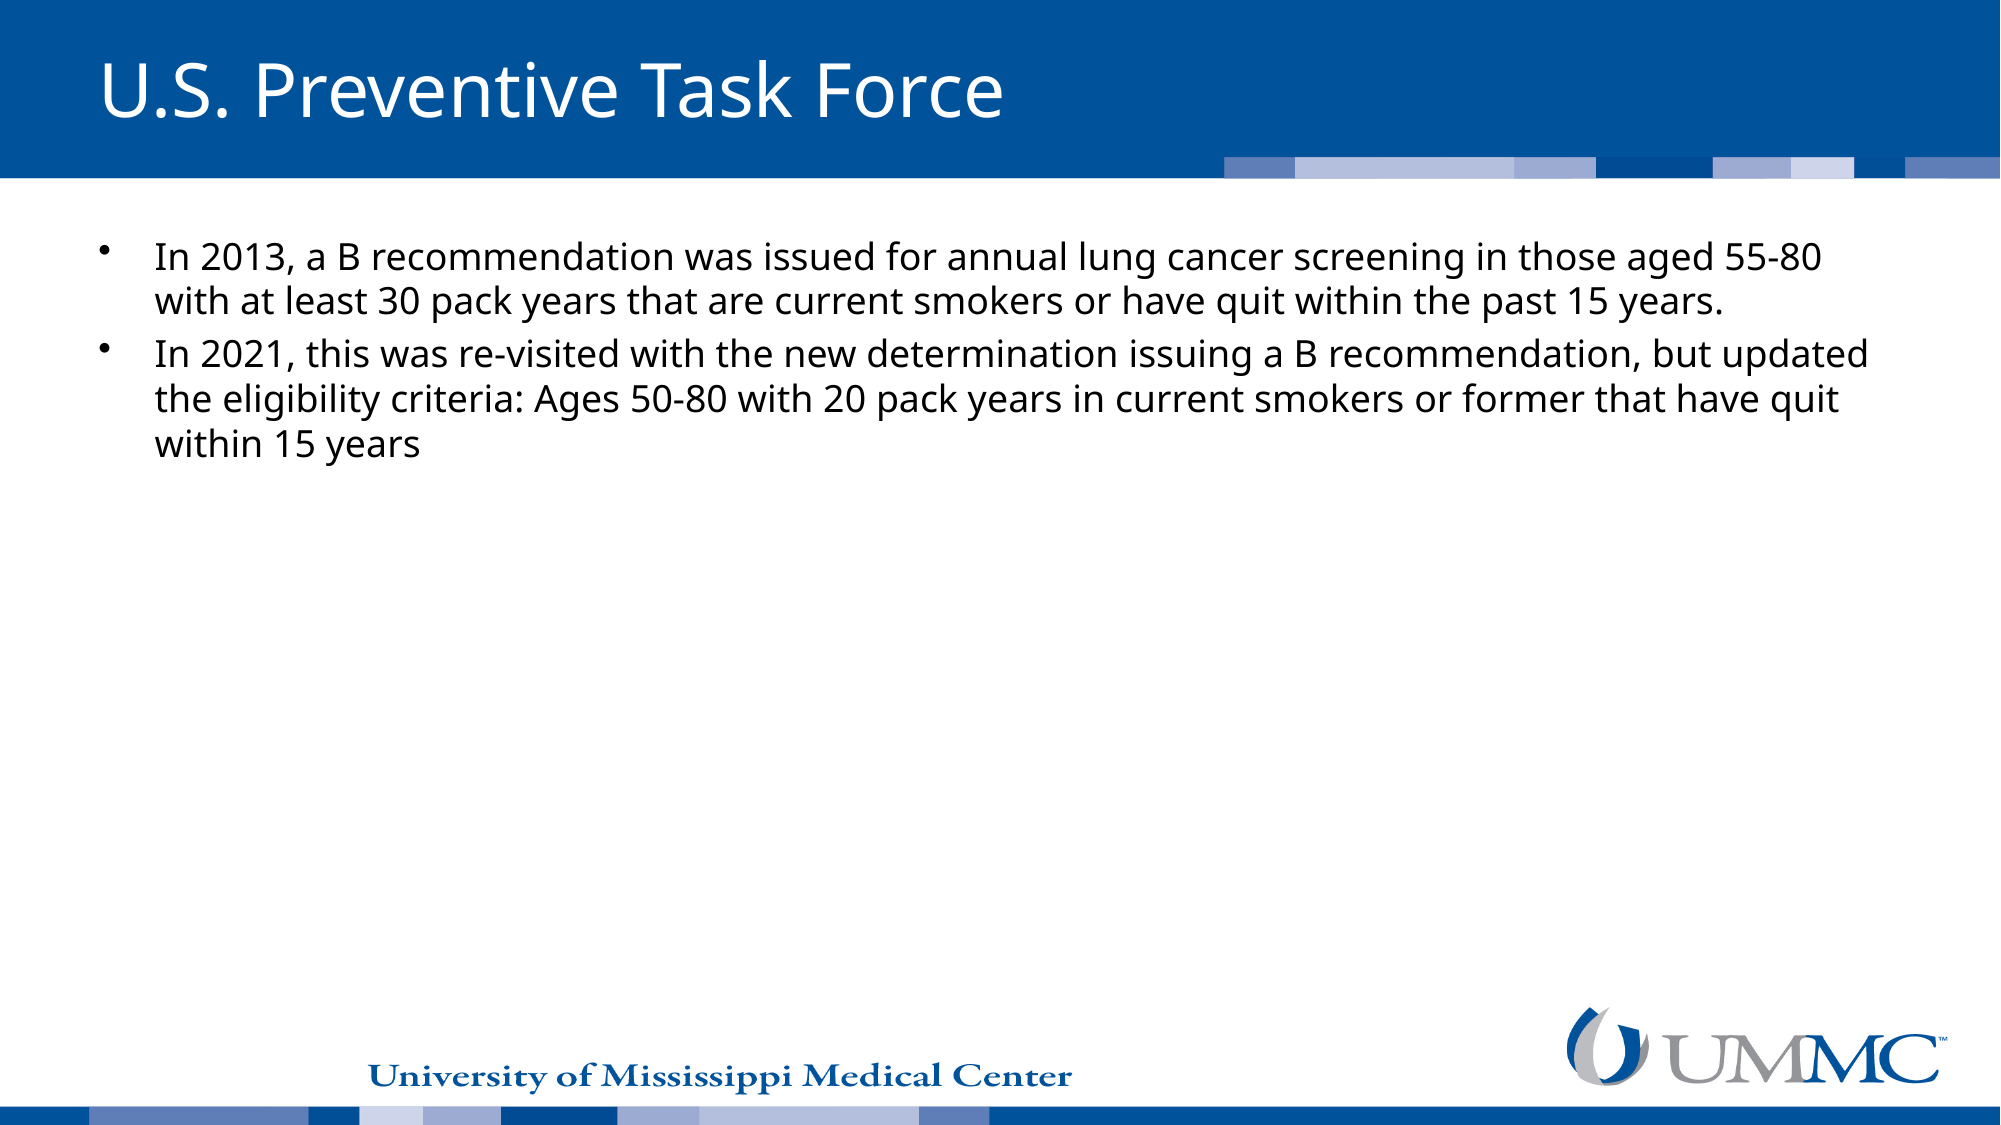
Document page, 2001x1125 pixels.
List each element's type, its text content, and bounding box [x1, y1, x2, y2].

list In 2013, a B recommendation was issued for annual lung cancer screening in those aged 55-80 with at least 30 pack years that are current smokers or have quit within the past 15 years. In 2021, this was re-visited with the new determination issuing a B recommendation, but updated the eligibility criteria: Ages 50-80 with 20 pack years in current smokers or former that have quit within 15 years [83, 224, 1917, 976]
picture [0, 0, 2000, 1125]
title U.S. Preventive Task Force [83, 12, 1917, 163]
